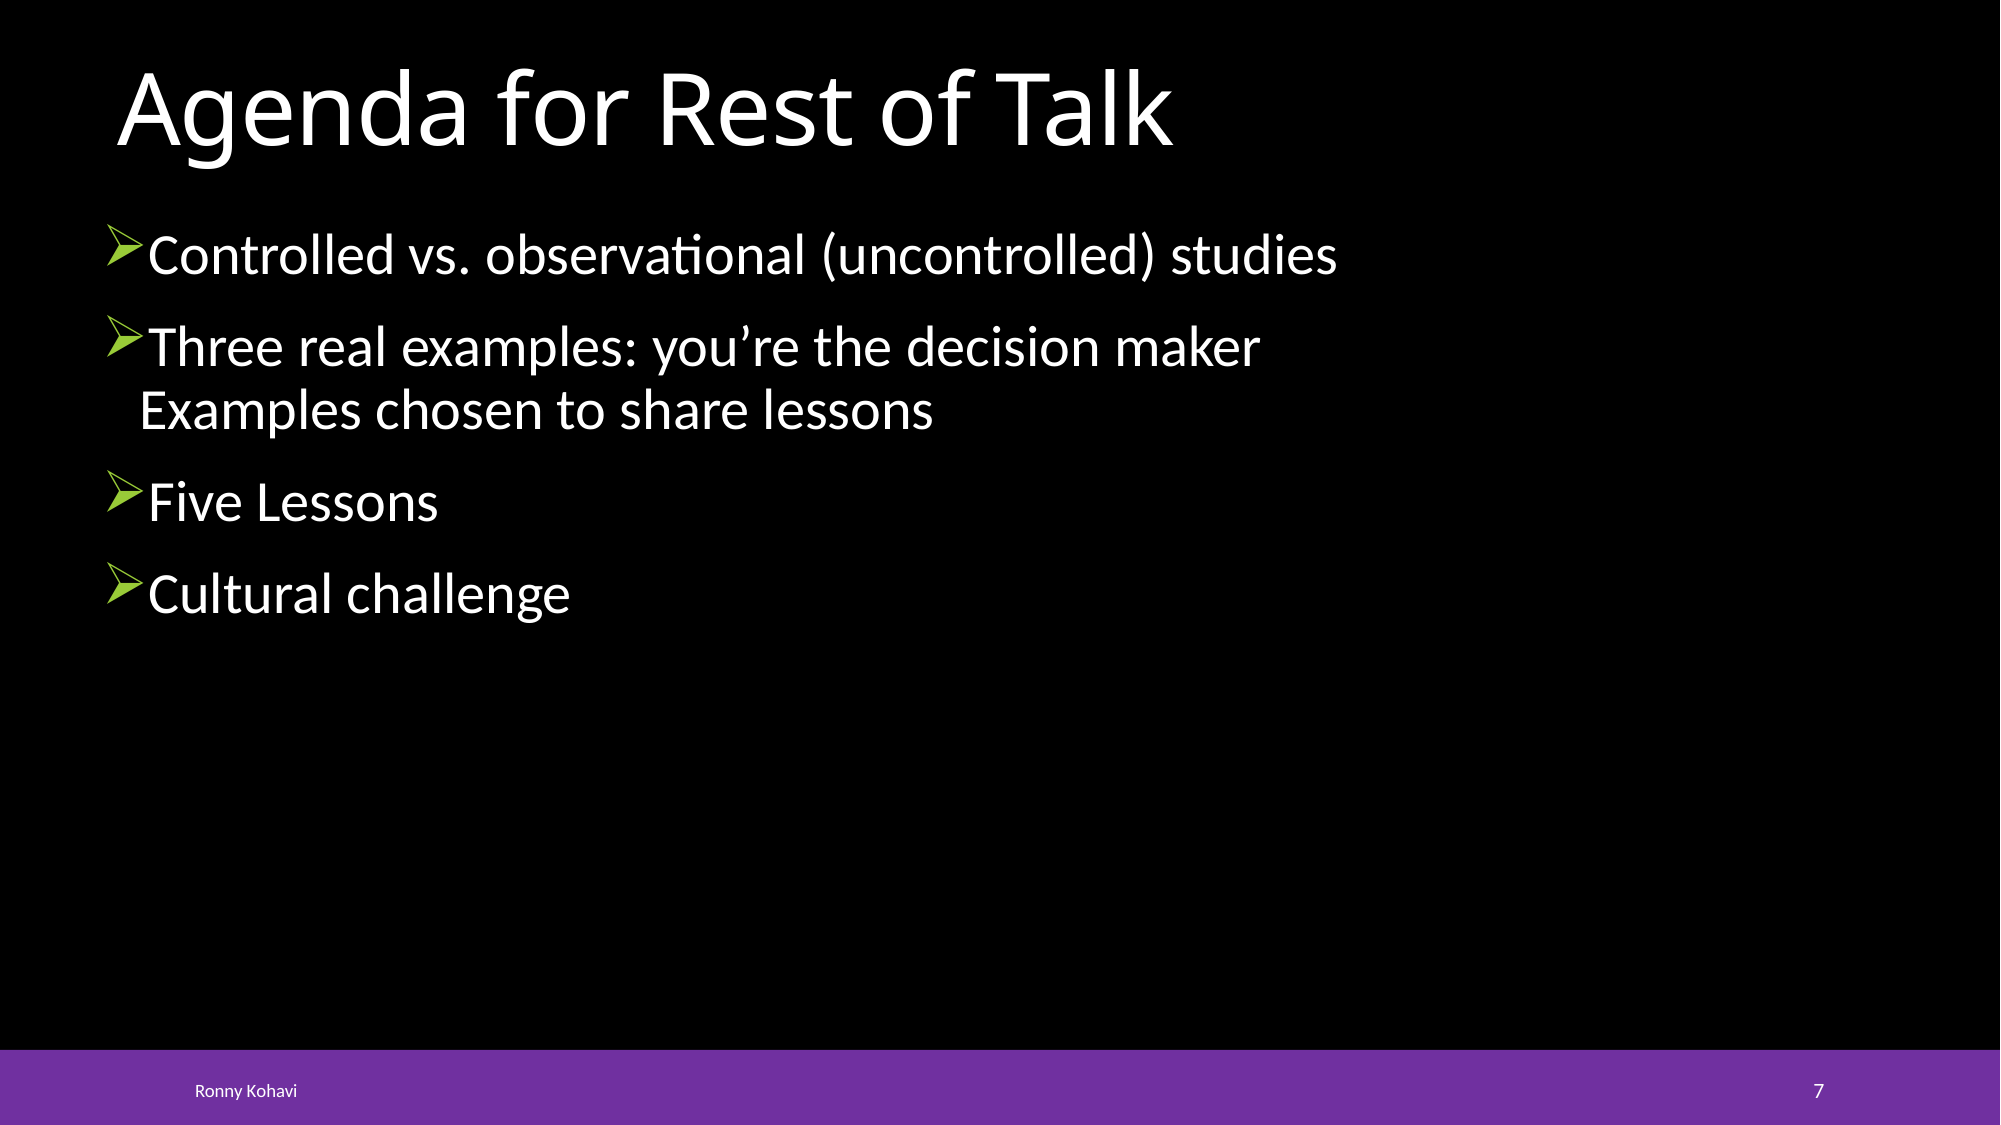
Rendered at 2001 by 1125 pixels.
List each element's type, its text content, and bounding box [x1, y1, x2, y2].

title Agenda for Rest of Talk [102, 47, 1944, 174]
list Controlled vs. observational (uncontrolled) studies Three real examples: you’re the decision maker Examples chosen to share lessons Five Lessons Cultural challenge [102, 216, 1944, 992]
slide_number 7 [1624, 1059, 1840, 1120]
slide_number Ronny Kohavi [180, 1059, 586, 1120]
